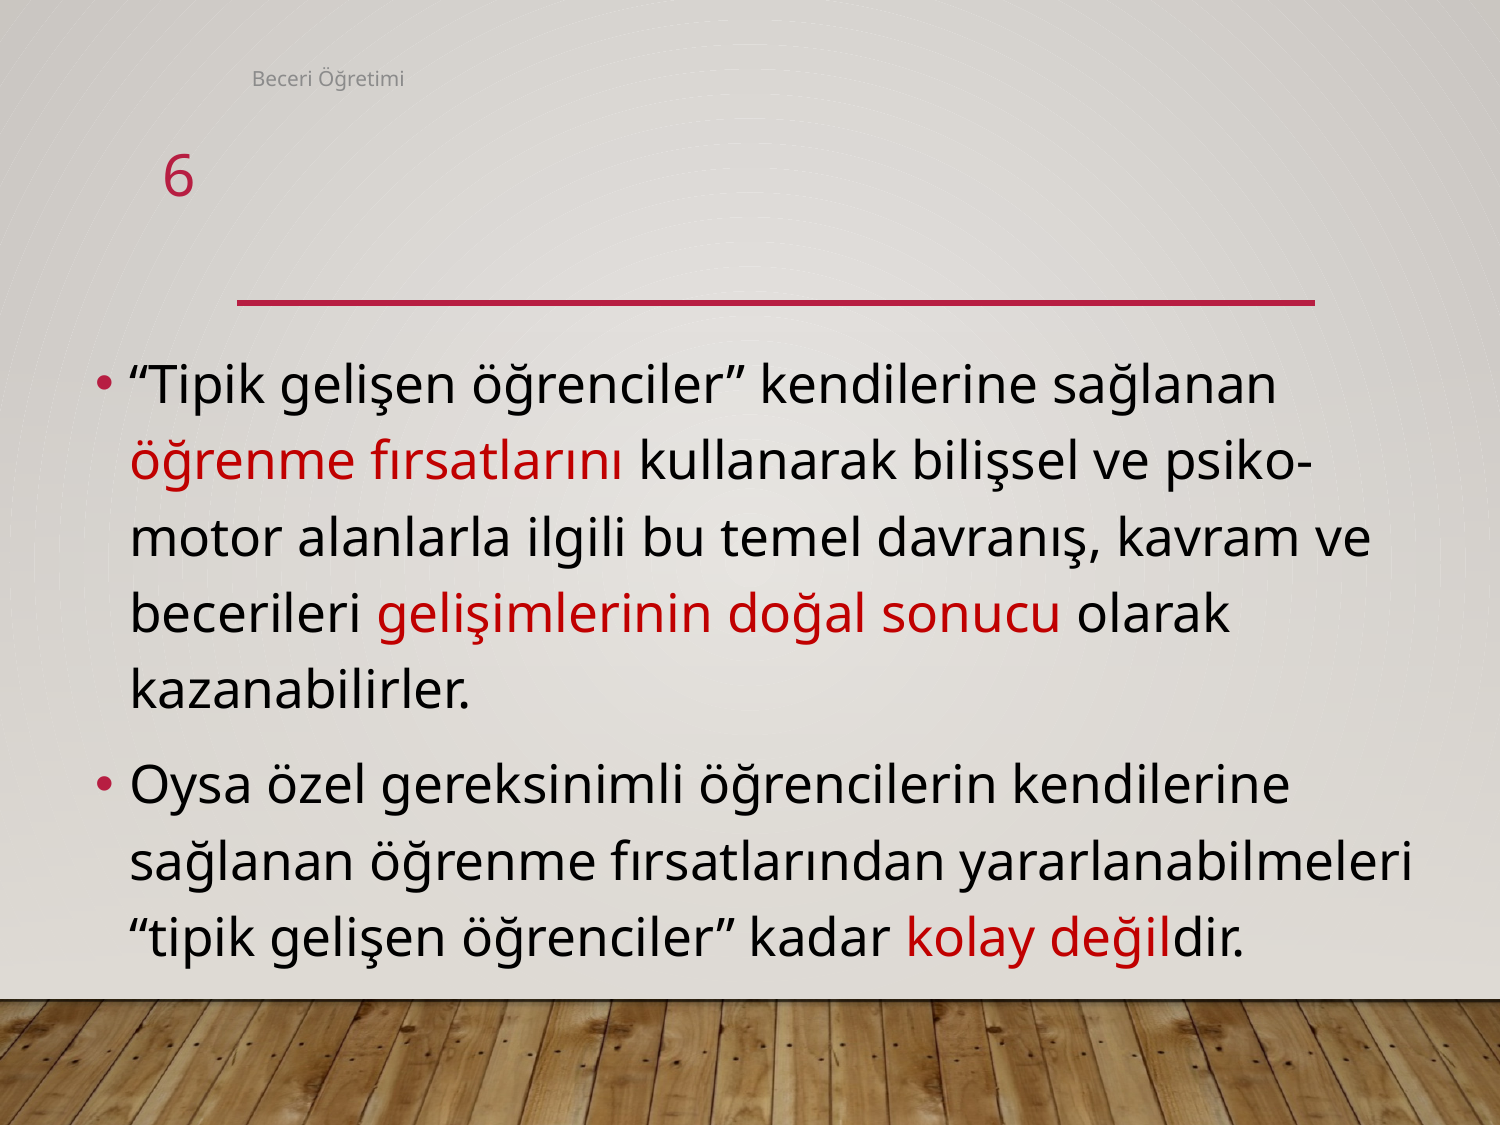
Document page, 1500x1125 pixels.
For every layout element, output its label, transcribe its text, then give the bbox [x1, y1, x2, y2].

picture [0, 999, 1500, 1125]
slide_number 6 [80, 131, 211, 214]
list “Tipik gelişen öğrenciler” kendilerine sağlanan öğrenme fırsatlarını kullanarak bilişsel ve psiko-motor alanlarla ilgili bu temel davranış, kavram ve becerileri gelişimlerinin doğal sonucu olarak kazanabilirler. Oysa özel gereksinimli öğrencilerin kendilerine sağlanan öğrenme fırsatlarından yararlanabilmeleri “tipik gelişen öğrenciler” kadar kolay değildir. [80, 330, 1459, 988]
footer Beceri Öğretimi [236, 54, 899, 105]
